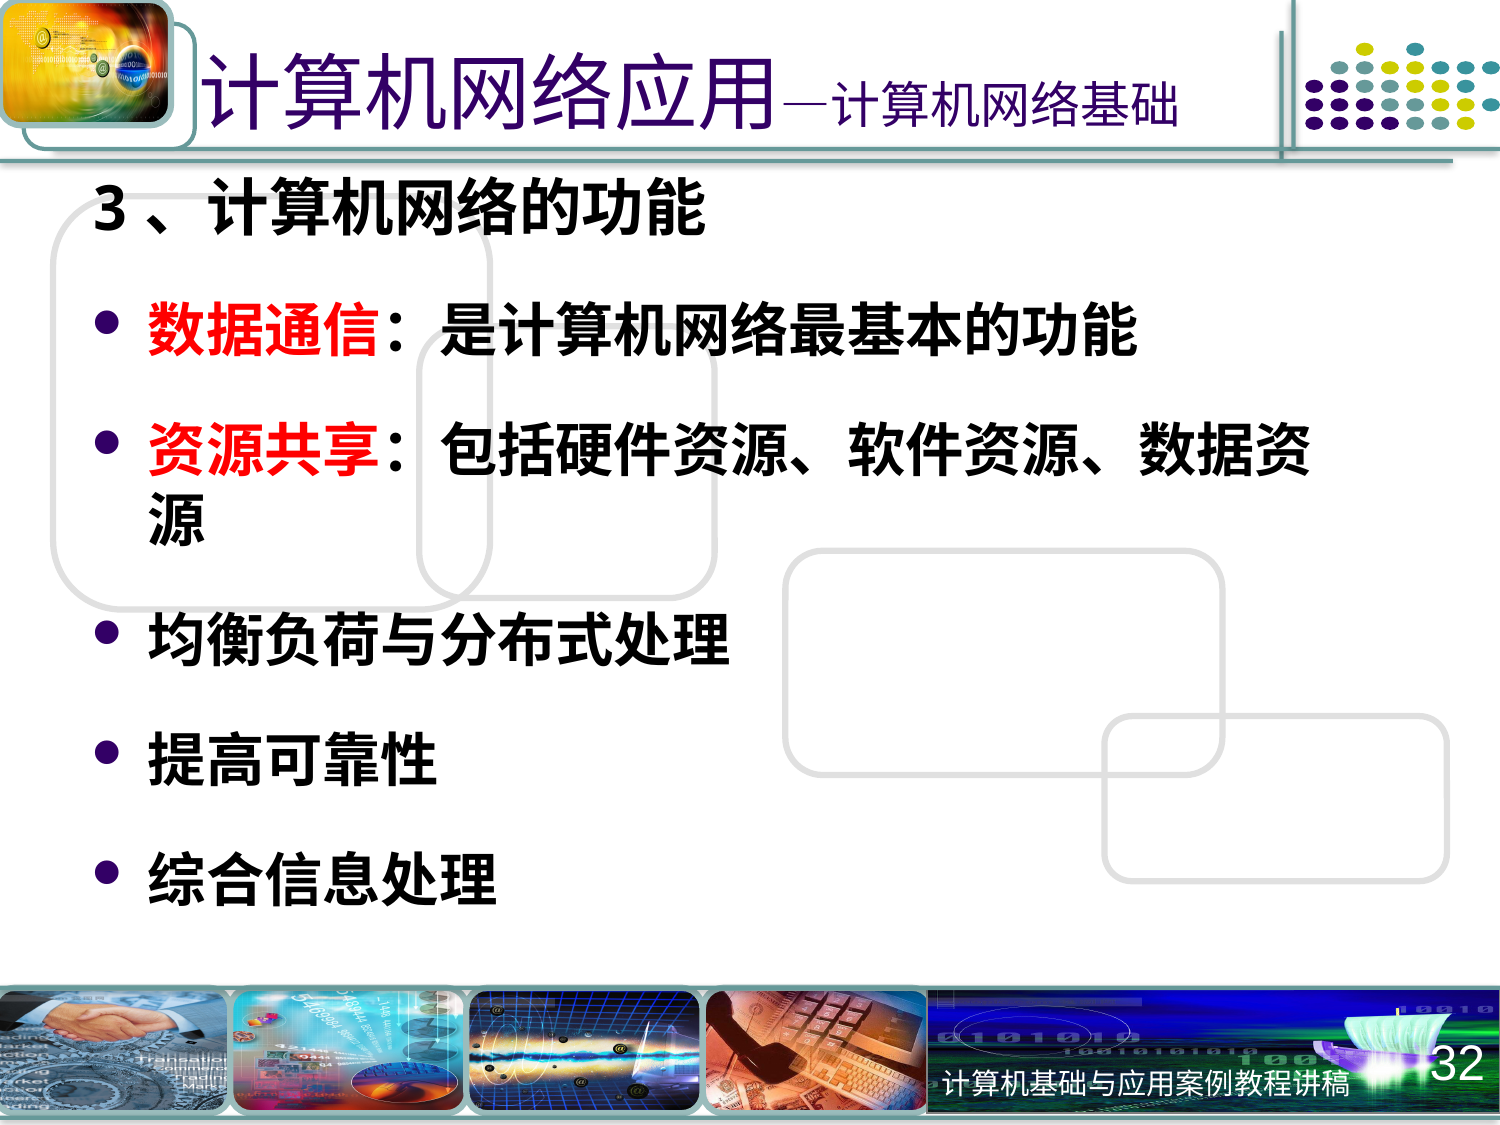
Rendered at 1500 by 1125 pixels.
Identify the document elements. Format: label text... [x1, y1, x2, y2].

picture [706, 991, 926, 1110]
title 计算机网络应用—计算机网络基础 [183, 0, 1258, 149]
picture [4, 4, 167, 122]
list 3、计算机网络的功能 数据通信：是计算机网络最基本的功能 资源共享：包括硬件资源、软件资源、数据资源 均衡负荷与分布式处理 提高可靠性 综合信息处理 [76, 160, 1365, 988]
picture [0, 991, 227, 1110]
picture [234, 991, 463, 1110]
picture [470, 991, 699, 1110]
slide_number 32 [1340, 1023, 1500, 1099]
picture [928, 990, 1499, 1112]
